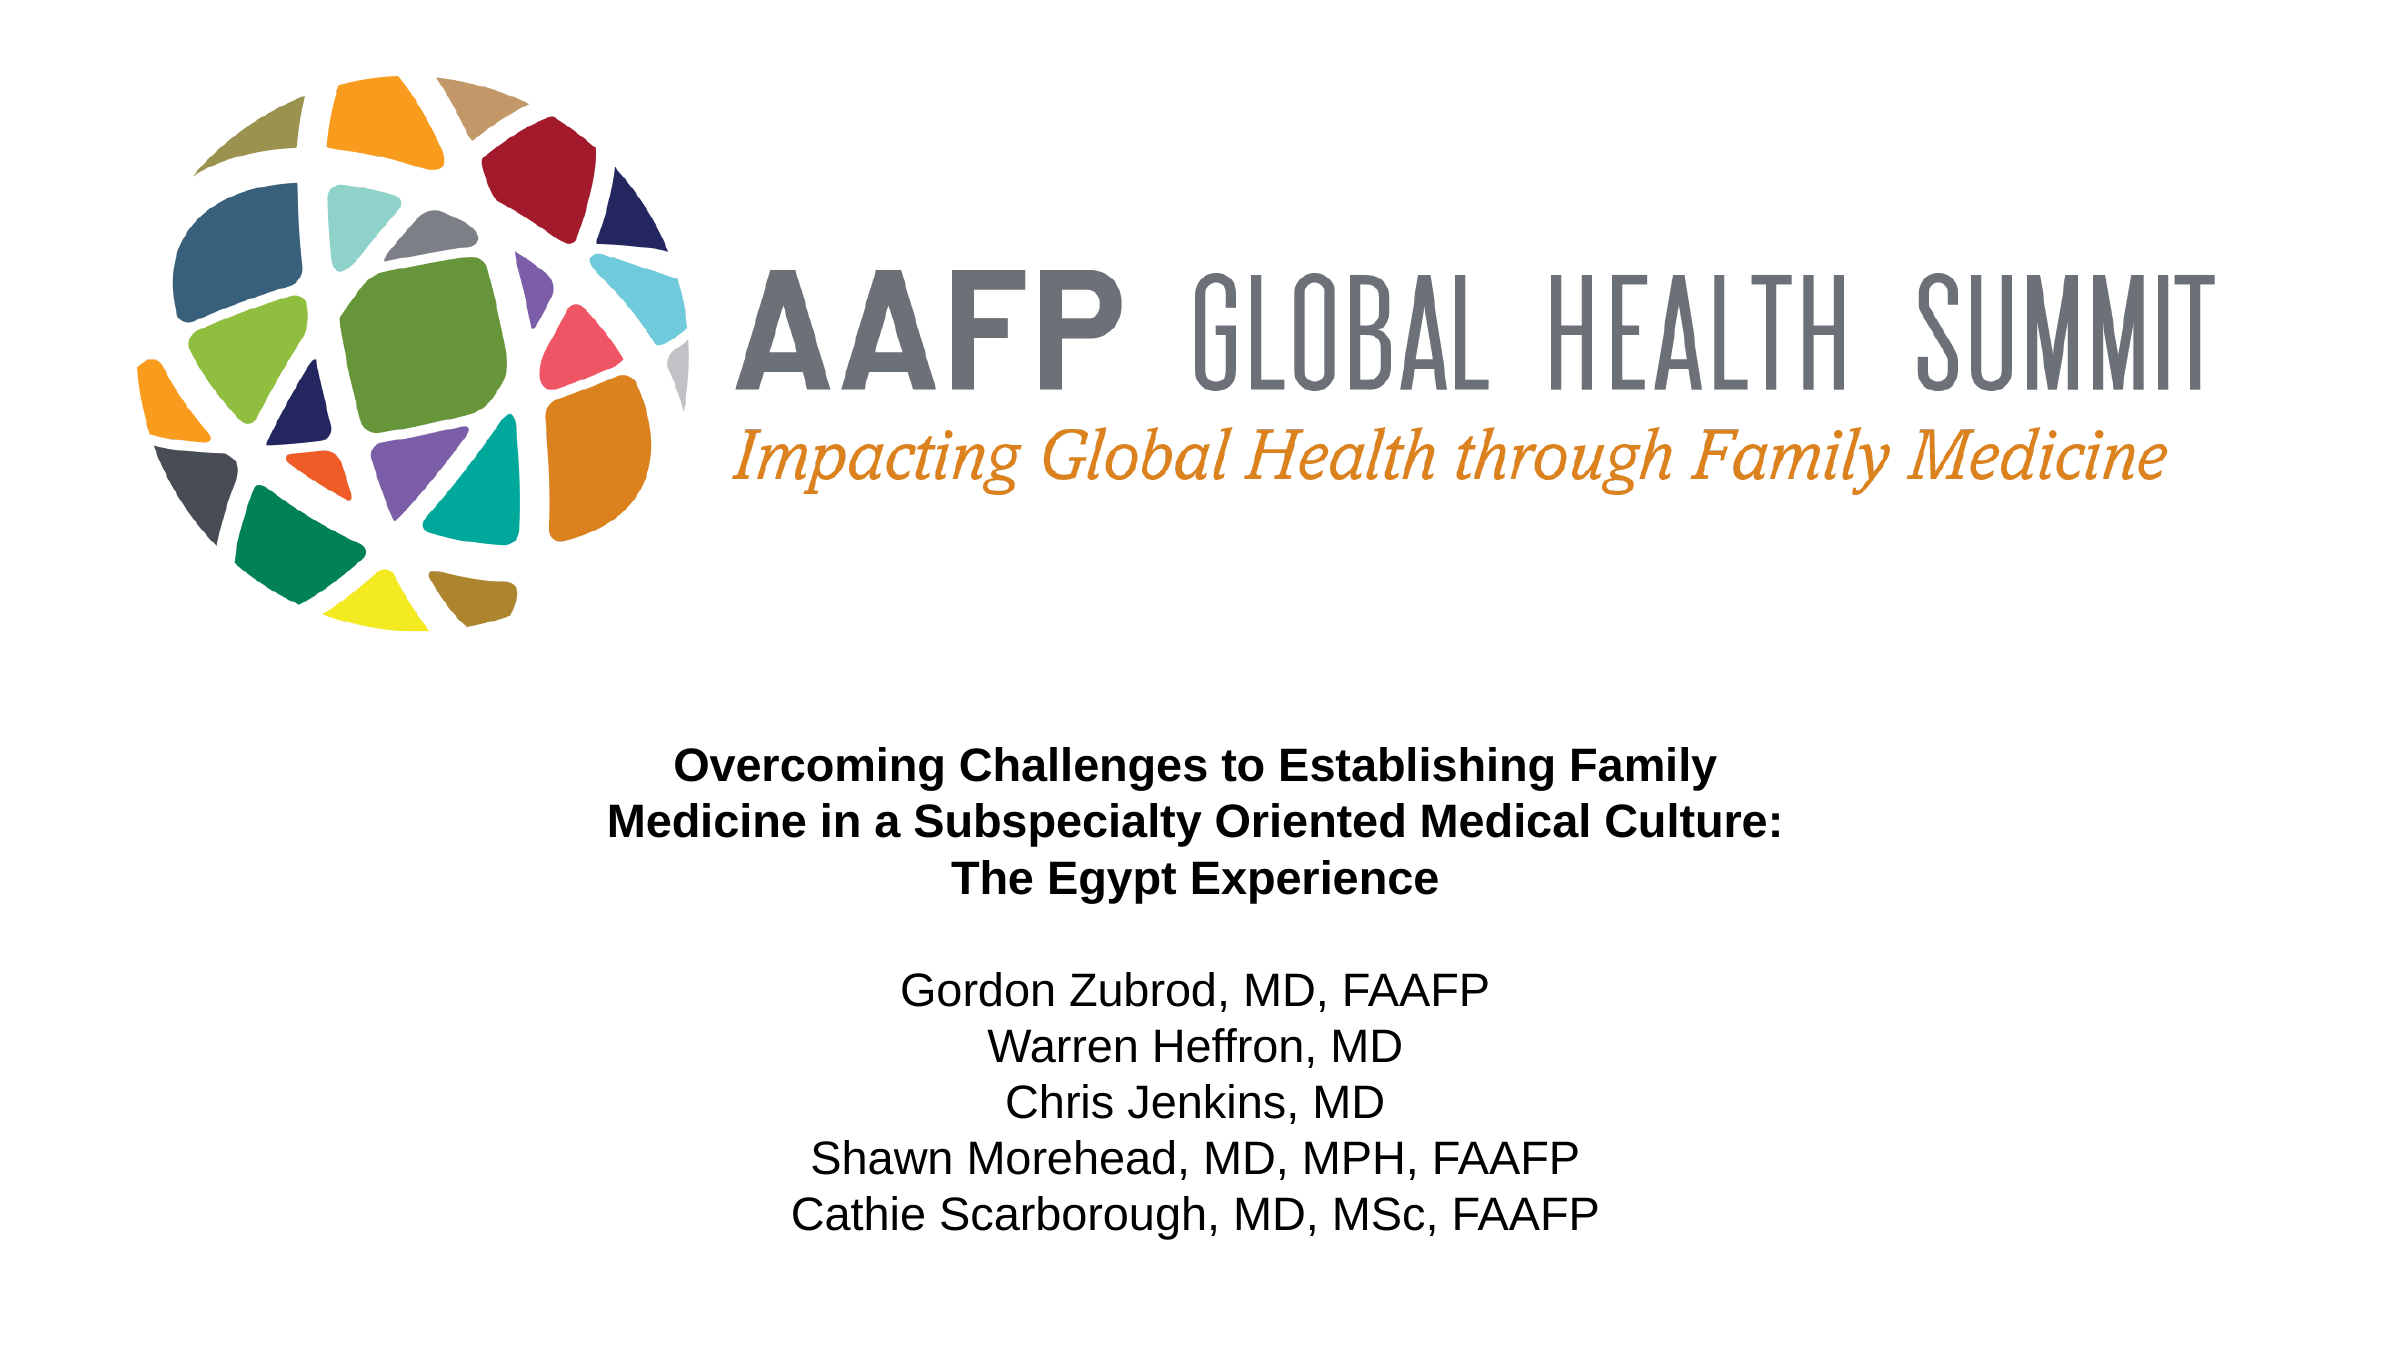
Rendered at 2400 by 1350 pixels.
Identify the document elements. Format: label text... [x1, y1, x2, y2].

text_box Overcoming Challenges to Establishing Family Medicine in a Subspecialty Oriented Medical Culture: The Egypt Experience Gordon Zubrod, MD, FAAFP Warren Heffron, MD Chris Jenkins, MD Shawn Morehead, MD, MPH, FAAFP Cathie Scarborough, MD, MSc, FAAFP [574, 727, 1816, 1248]
picture [137, 76, 2253, 632]
